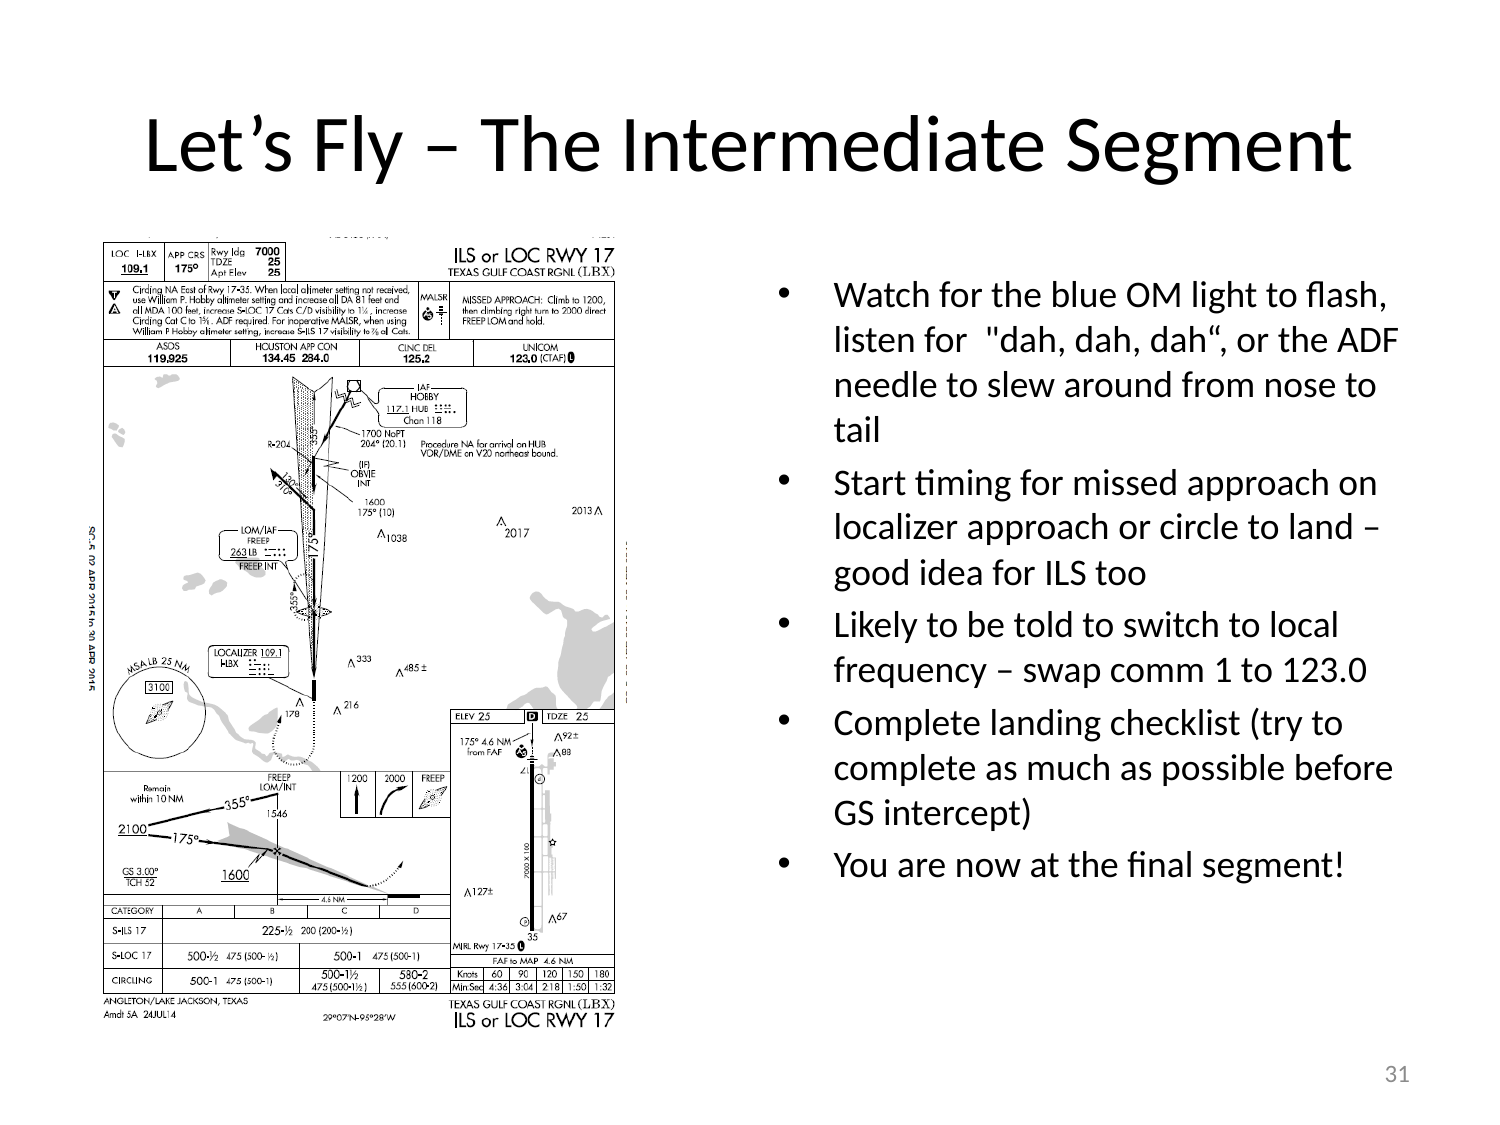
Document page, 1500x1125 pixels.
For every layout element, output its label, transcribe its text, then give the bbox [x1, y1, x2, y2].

slide_number 31 [1074, 1042, 1425, 1103]
picture [89, 237, 627, 1040]
list Watch for the blue OM light to flash, listen for "dah, dah, dah“, or the ADF needle to slew around from nose to tail Start timing for missed approach on localizer approach or circle to land – good idea for ILS too Likely to be told to switch to local frequency – swap comm 1 to 123.0 Complete landing checklist (try to complete as much as possible before GS intercept) You are now at the final segment! [762, 262, 1425, 1005]
title Let’s Fly – The Intermediate Segment [75, 45, 1425, 233]
